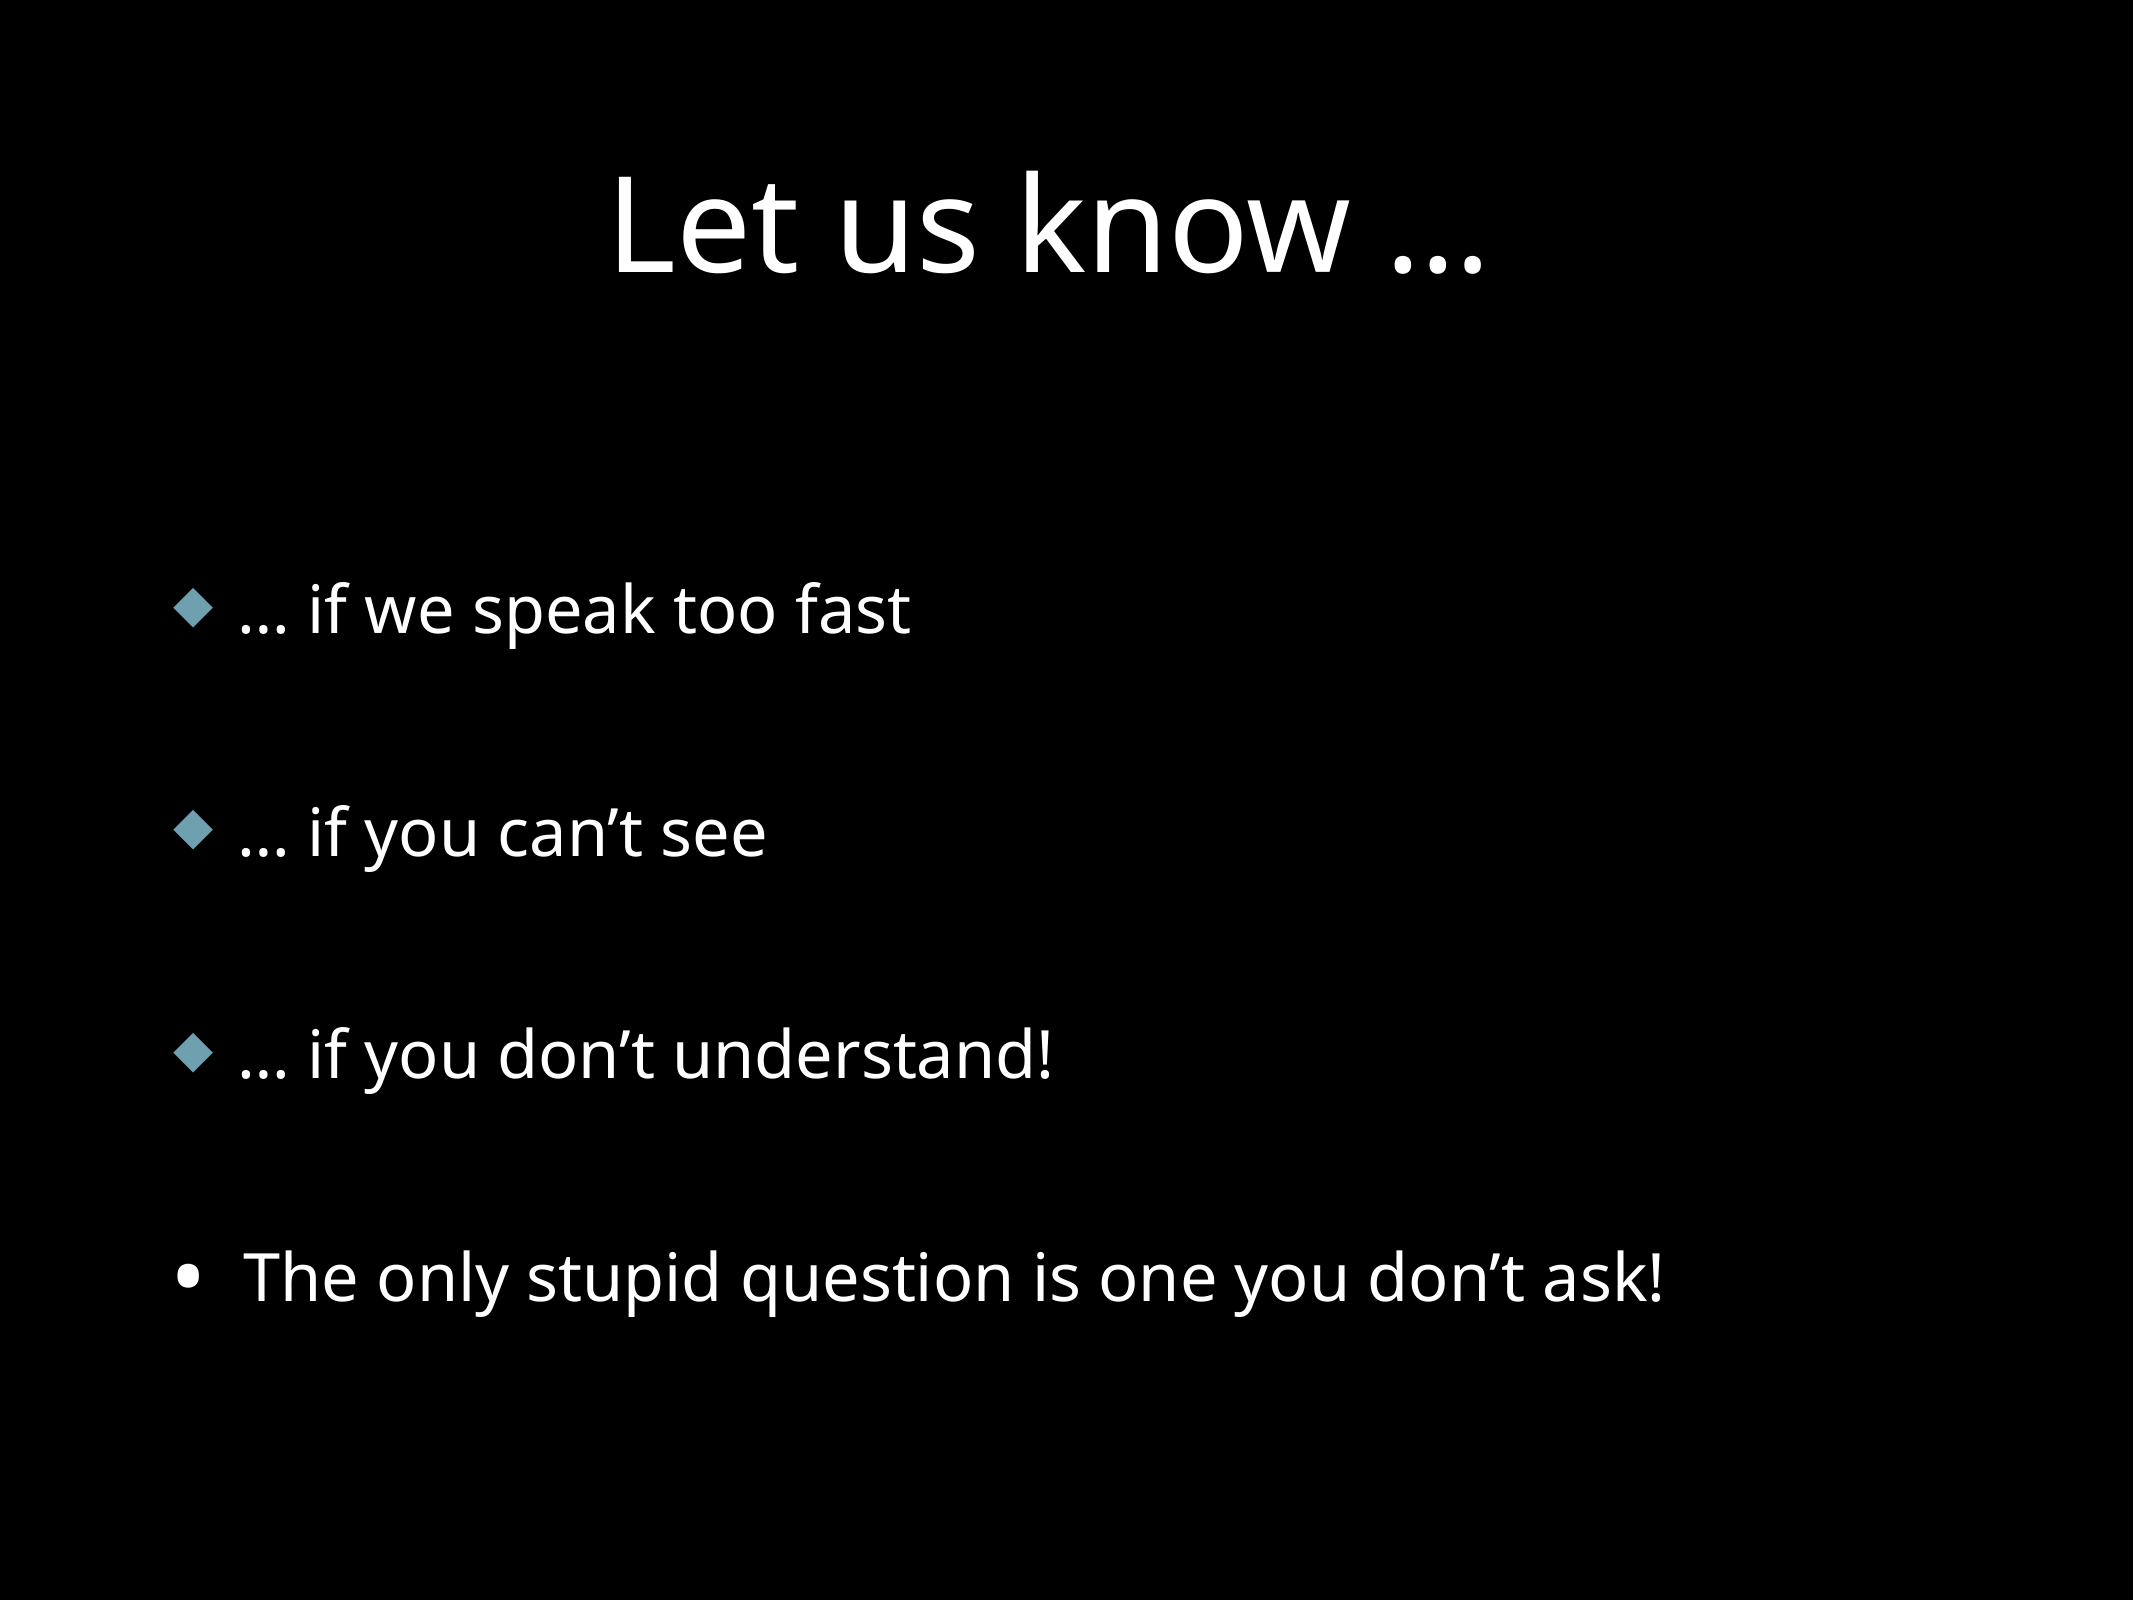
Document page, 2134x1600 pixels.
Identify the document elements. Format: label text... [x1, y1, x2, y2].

list … if we speak too fast … if you can’t see … if you don’t understand! The only stupid question is one you don’t ask! [155, 424, 1978, 1457]
title Let us know … [155, 41, 1978, 397]
